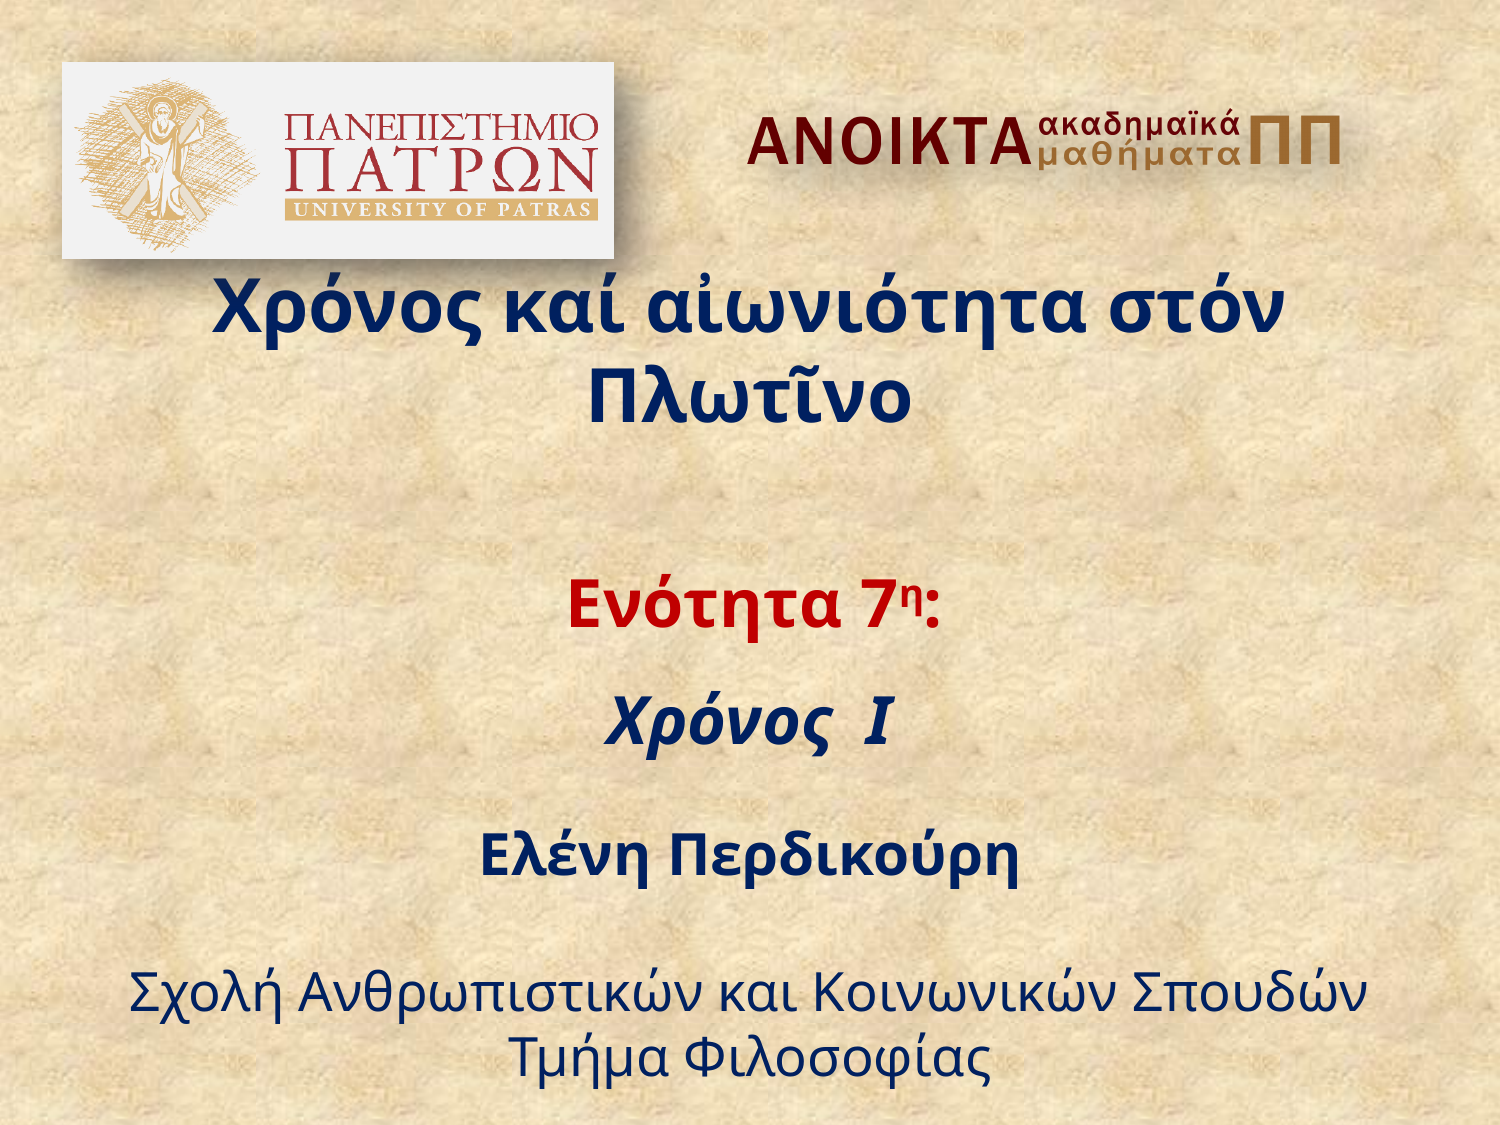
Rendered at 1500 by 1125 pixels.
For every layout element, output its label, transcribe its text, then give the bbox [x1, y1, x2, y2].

title Χρόνος καί αἰωνιότητα στόν Πλωτῖνο Ενότητα 7η: Χρόνος Ι Ελένη Περδικούρη Σχολή Ανθρωπιστικών και Κοινωνικών Σπουδών Τμήμα Φιλοσοφίας [75, 24, 1425, 1050]
picture [0, 0, 1500, 1125]
